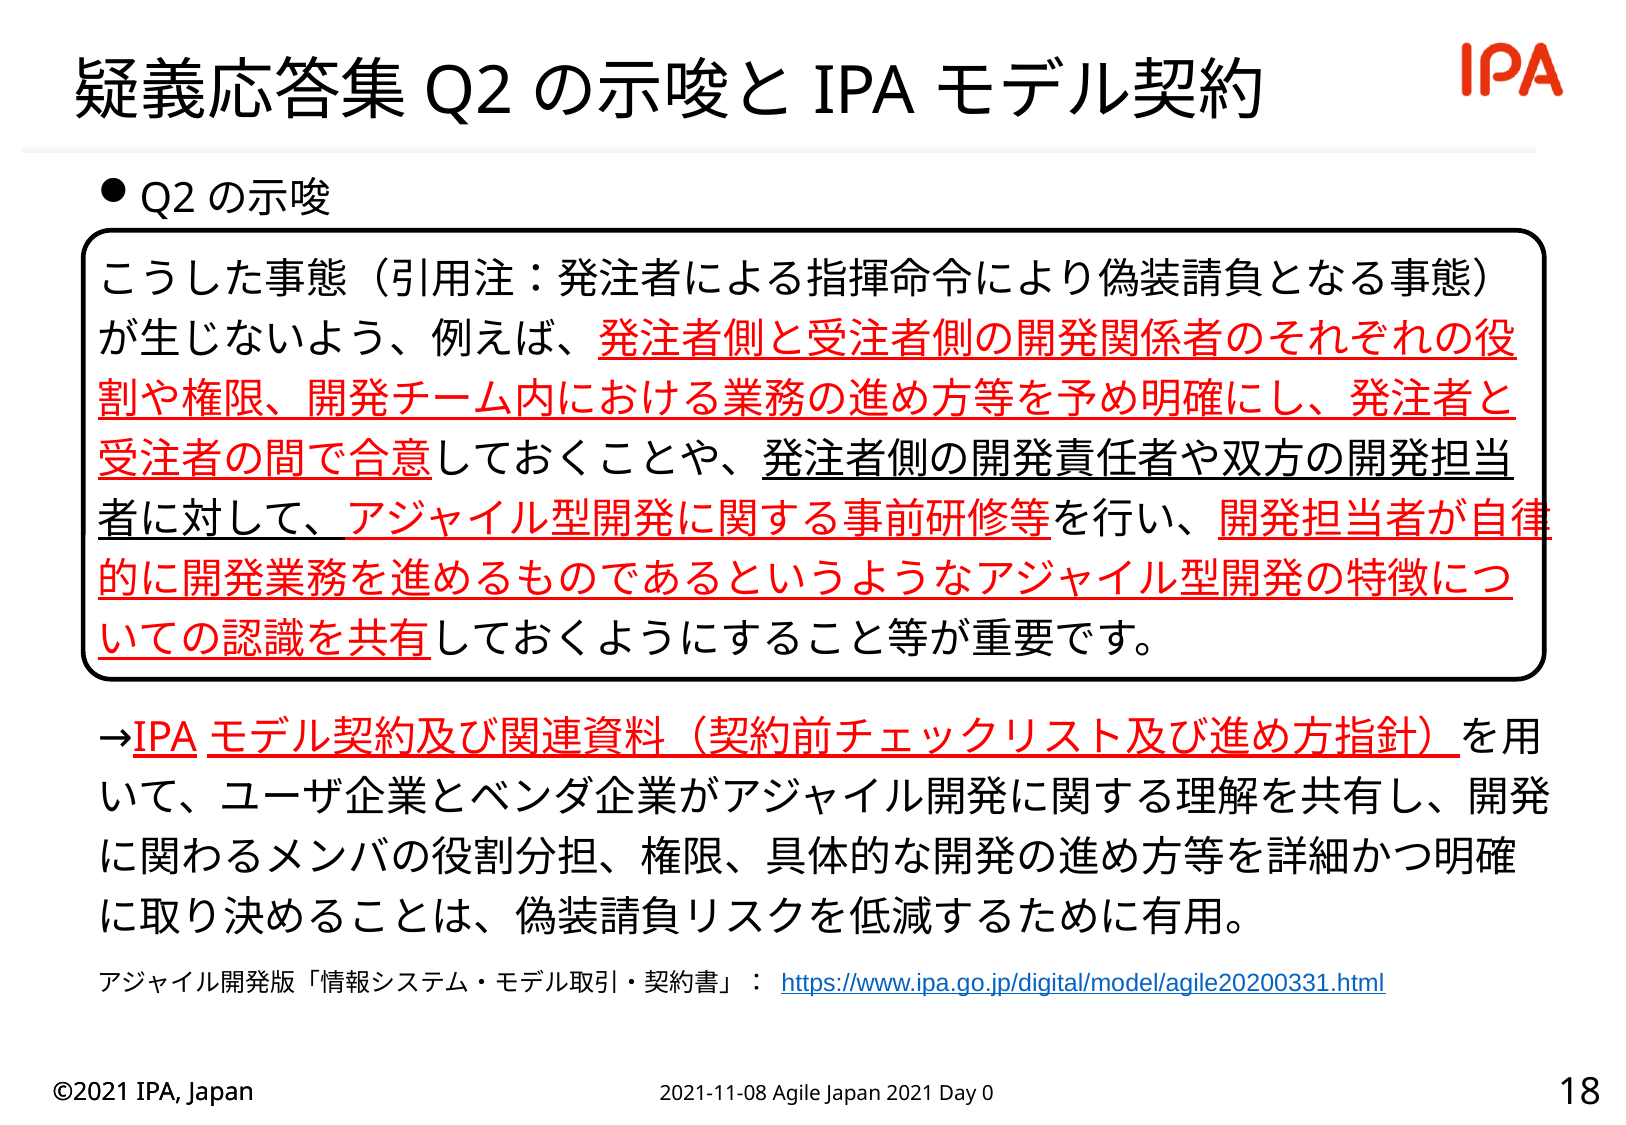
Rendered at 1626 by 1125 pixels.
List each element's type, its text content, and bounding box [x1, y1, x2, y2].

text_box [82, 229, 1545, 680]
title 疑義応答集Q2の示唆とIPAモデル契約 [59, 41, 1418, 142]
picture [1435, 24, 1566, 114]
slide_number 17 [1535, 1062, 1624, 1122]
text_box Q2の示唆 こうした事態（引用注：発注者による指揮命令により偽装請負となる事態）が生じないよう、例えば、発注者側と受注者側の開発関係者のそれぞれの役割や権限、開発チーム内における業務の進め方等を予め明確にし、発注者と受注者の間で合意しておくことや、発注者側の開発責任者や双方の開発担当者に対して、アジャイル型開発に関する事前研修等を行い、開発担当者が自律的に開発業務を進めるものであるというようなアジャイル型開発の特徴についての認識を共有しておくようにすること等が重要です。 →IPAモデル契約及び関連資料（契約前チェックリスト及び進め方指針）を用いて、ユーザ企業とベンダ企業がアジャイル開発に関する理解を共有し、開発に関わるメンバの役割分担、権限、具体的な開発の進め方等を詳細かつ明確に取り決めることは、偽装請負リスクを低減するために有用。 アジャイル開発版「情報システム・モデル取引・契約書」： https://www.ipa.go.jp/digital/model/agile20200331.html [83, 153, 1569, 1121]
